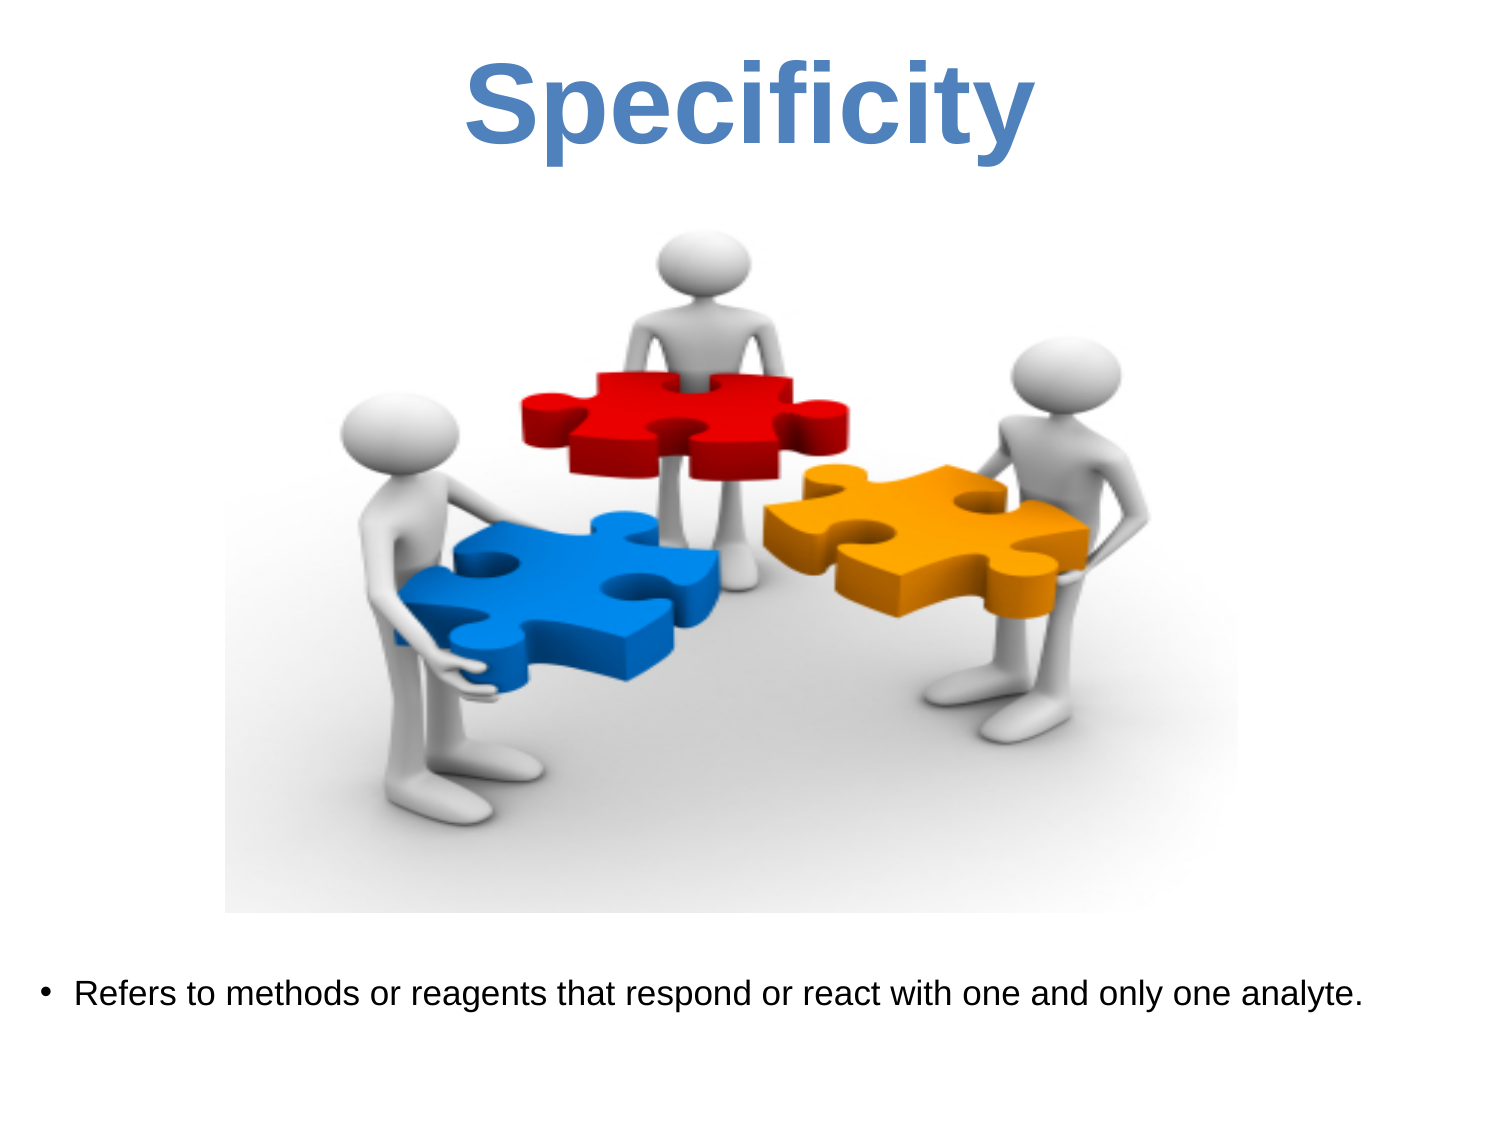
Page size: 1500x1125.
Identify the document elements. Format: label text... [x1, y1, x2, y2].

title Specificity [0, 20, 1500, 175]
list Refers to methods or reagents that respond or react with one and only one analyte. [24, 962, 1475, 1113]
picture [224, 174, 1238, 913]
